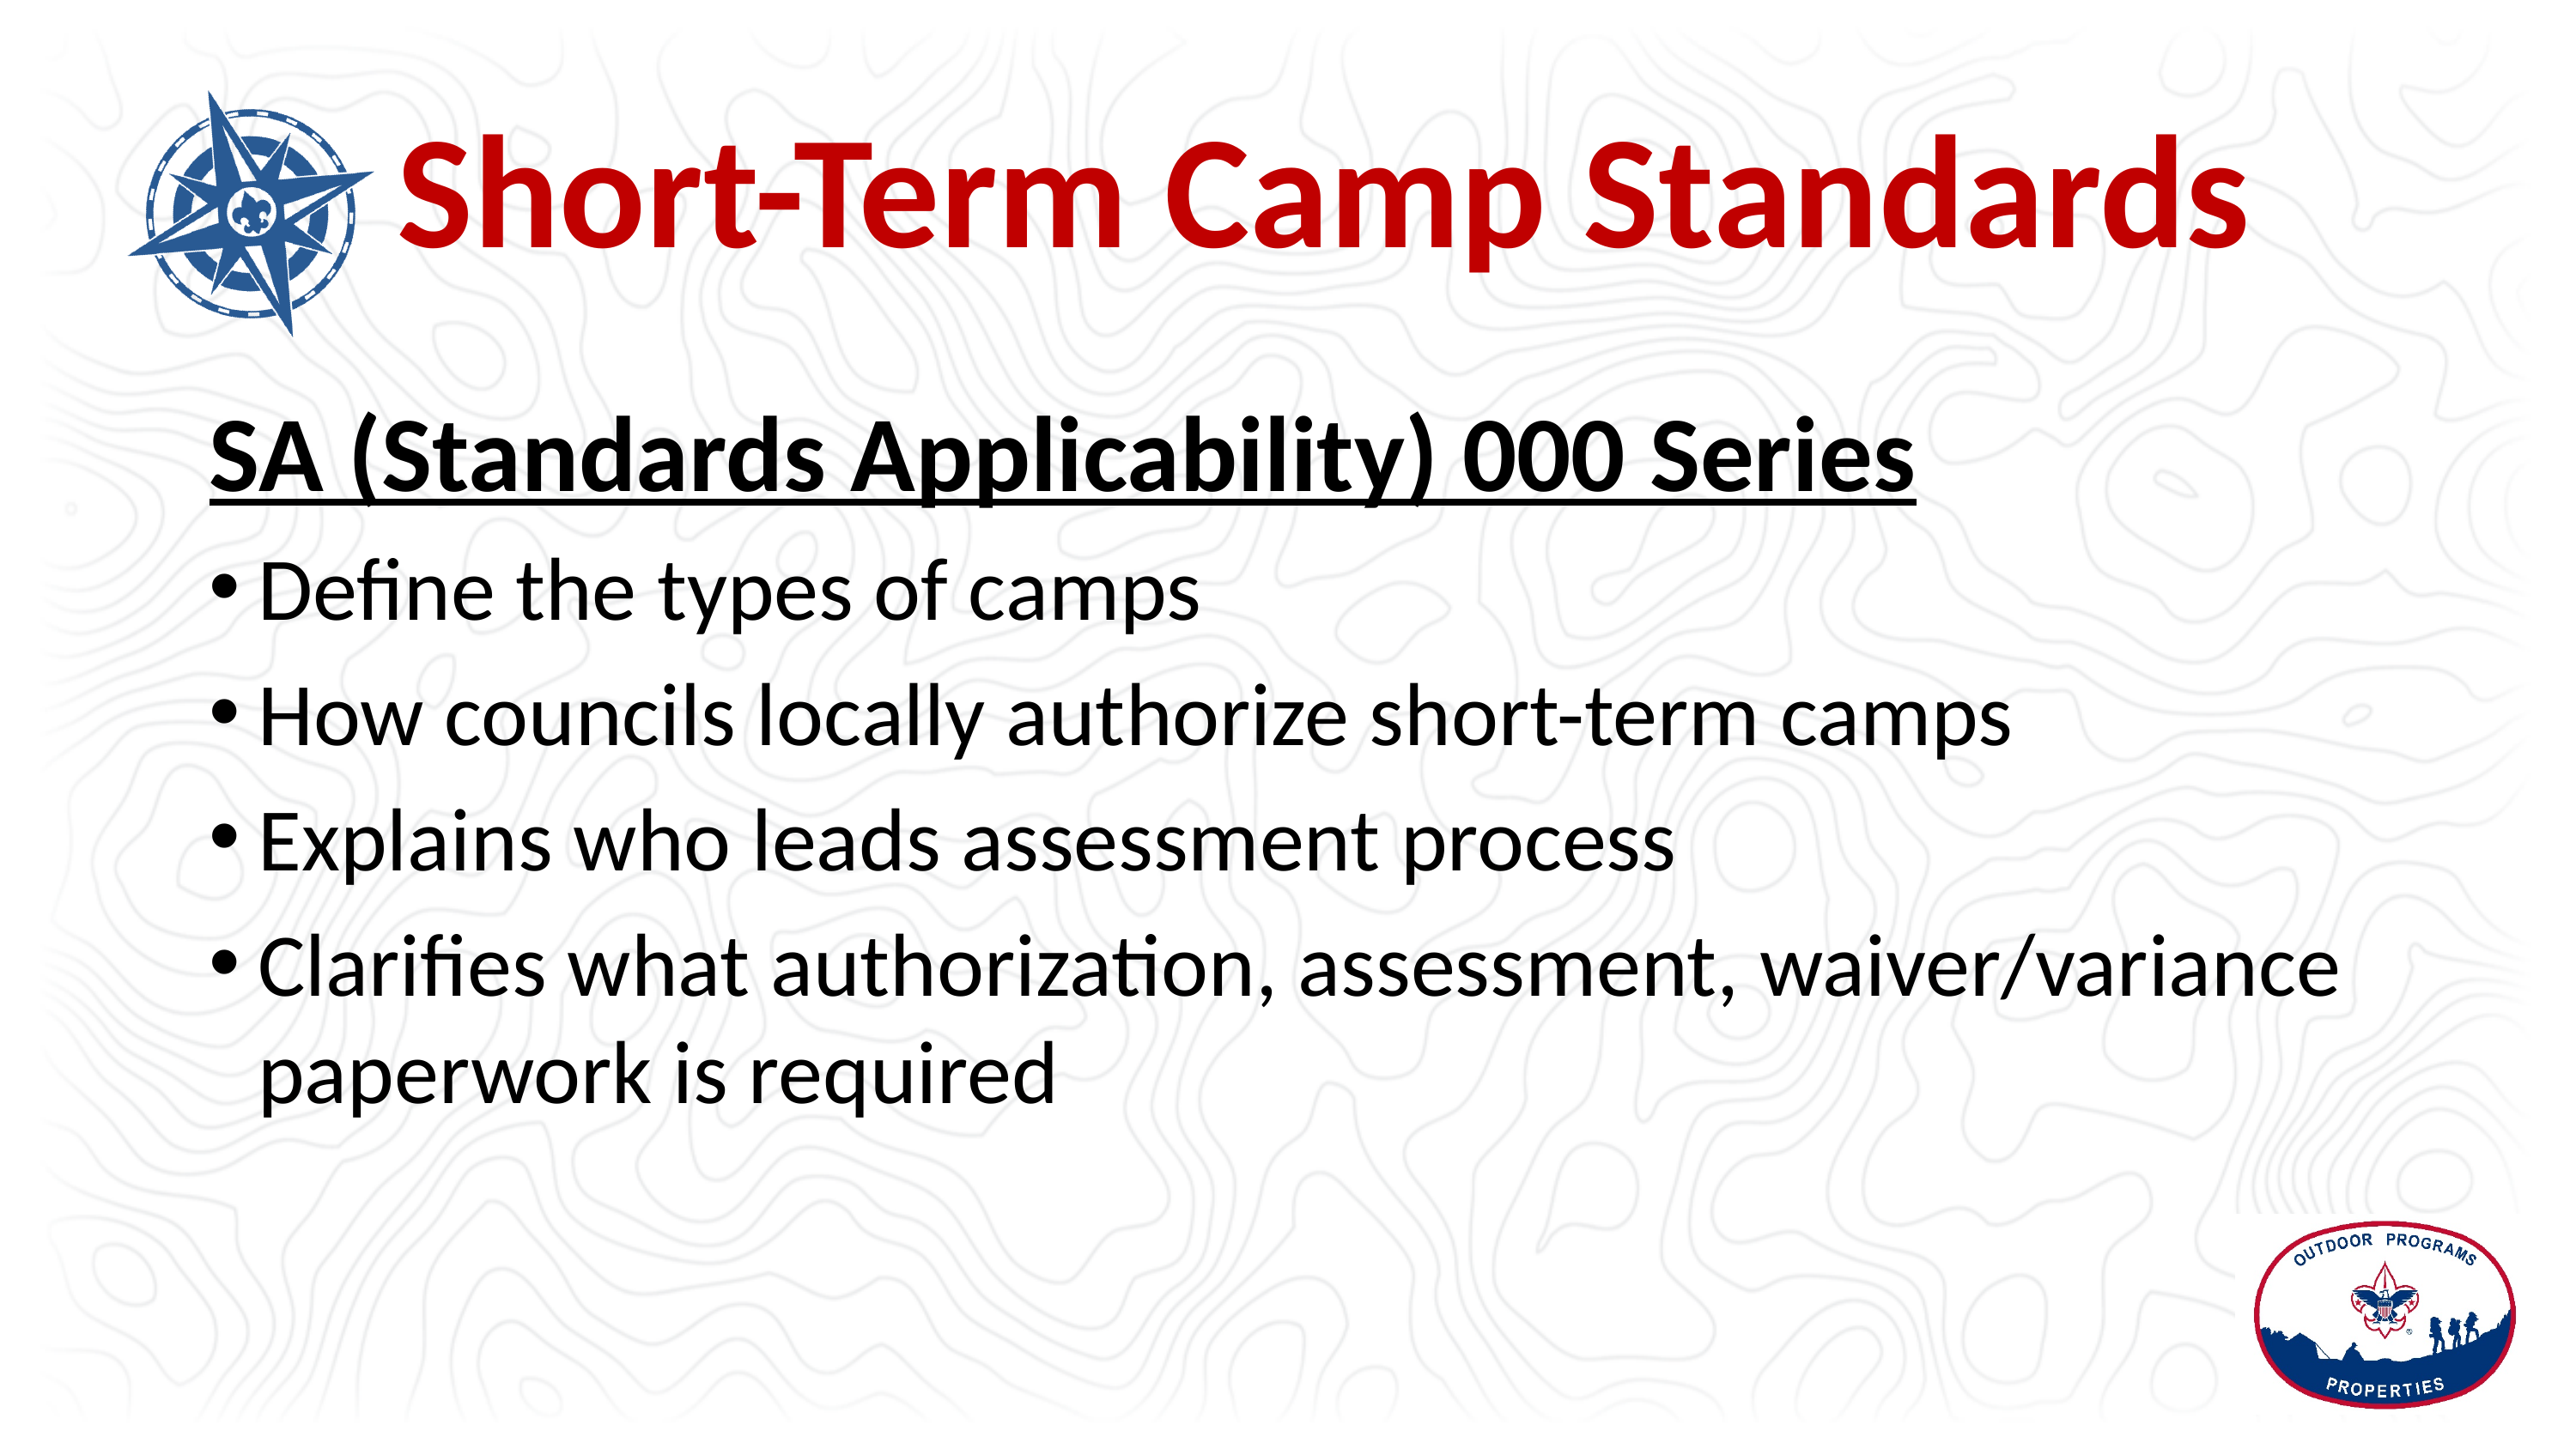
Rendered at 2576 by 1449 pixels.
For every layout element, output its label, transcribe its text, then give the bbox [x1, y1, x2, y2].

picture [10, 1, 2555, 1449]
text_box Short-Term Camp Standards [385, 80, 2490, 287]
text_box SA (Standards Applicability) 000 Series Define the types of camps How councils locally authorize short-term camps Explains who leads assessment process Clarifies what authorization, assessment, waiver/variance paperwork is required [197, 378, 2379, 1338]
